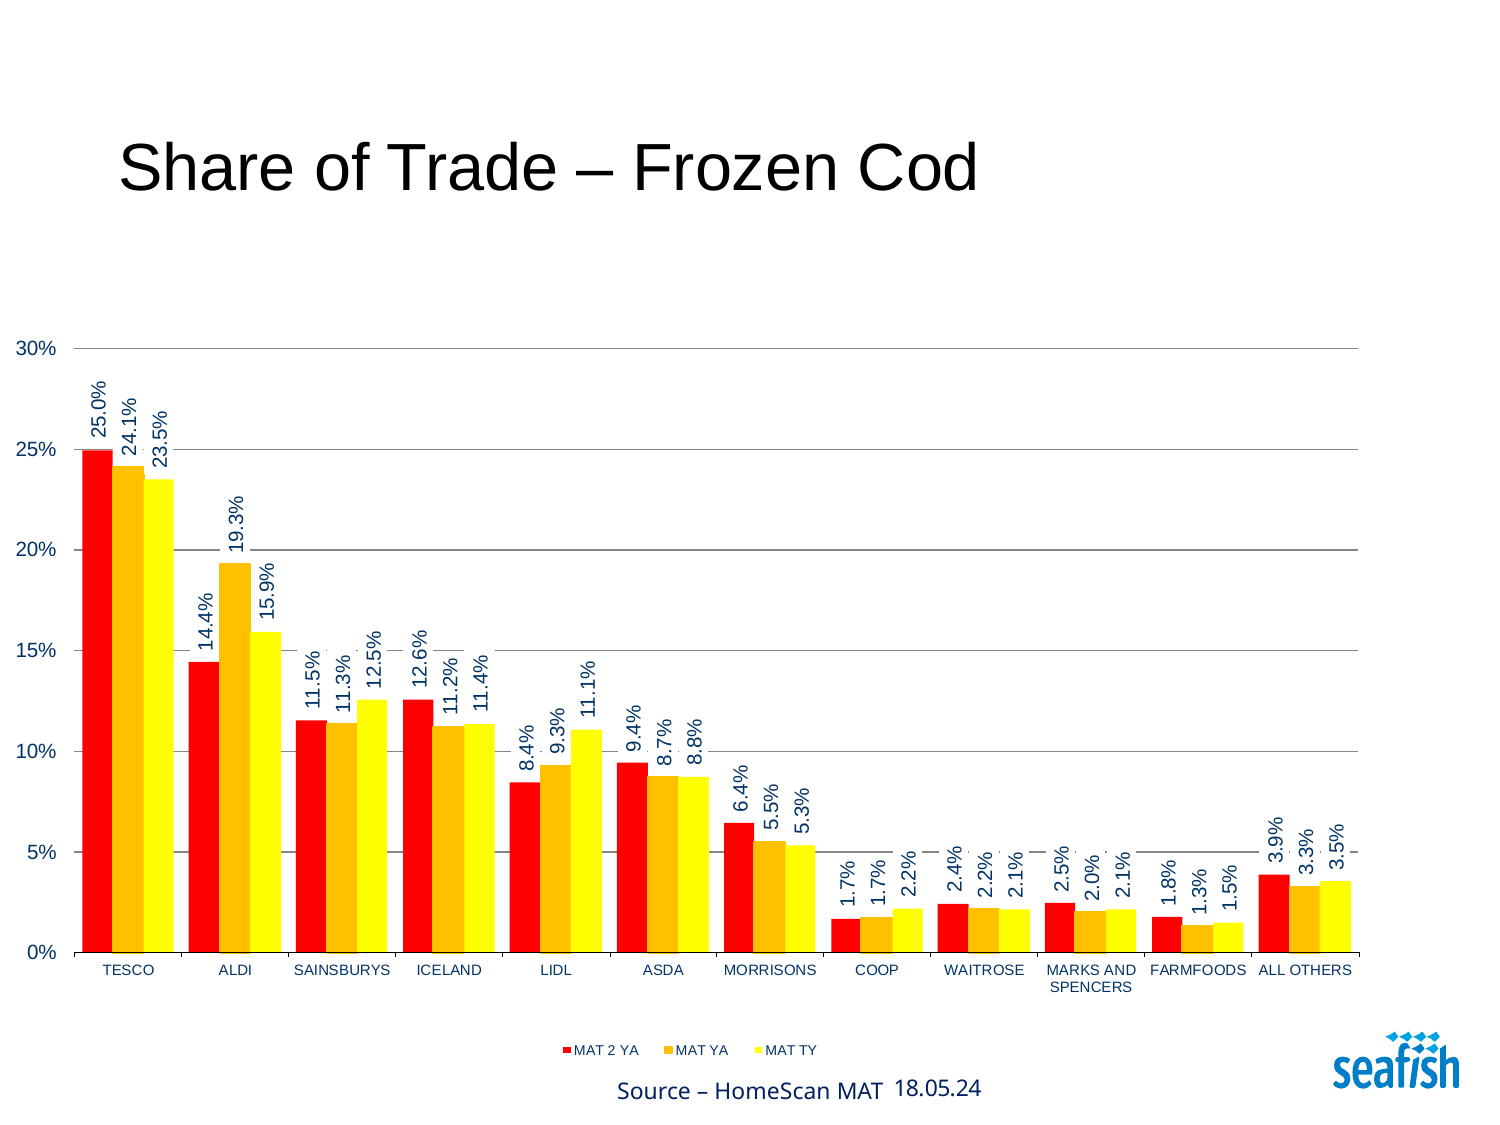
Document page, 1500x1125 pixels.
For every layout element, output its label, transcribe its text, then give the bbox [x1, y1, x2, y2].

text_box Source – HomeScan MAT [3, 1069, 1500, 1112]
title Share of Trade – Frozen Cod [103, 59, 1397, 278]
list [0, 236, 1380, 1084]
picture [806, 1071, 1067, 1107]
